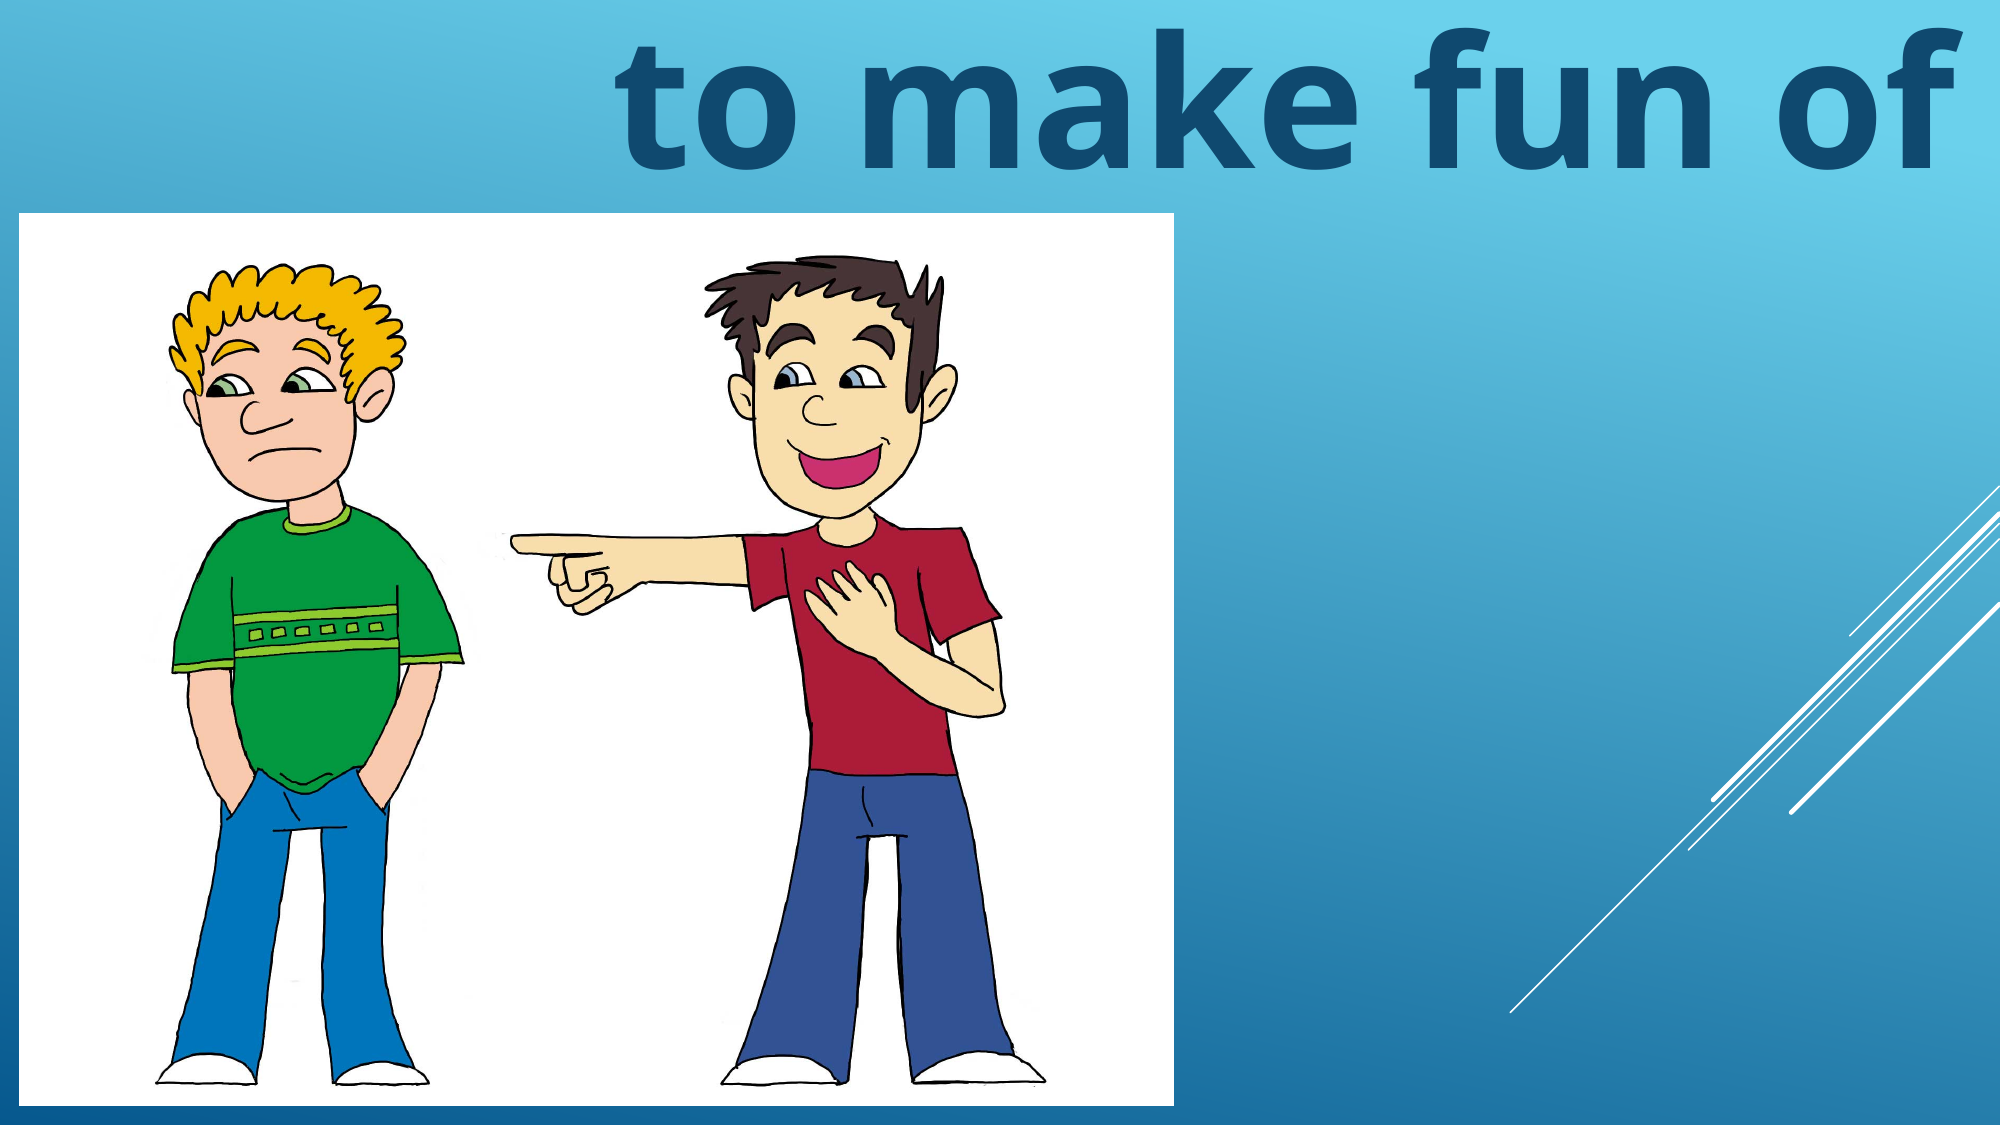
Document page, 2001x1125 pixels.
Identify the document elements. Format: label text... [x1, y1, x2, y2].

list to make fun of [458, 0, 1972, 186]
picture [19, 213, 1175, 1106]
